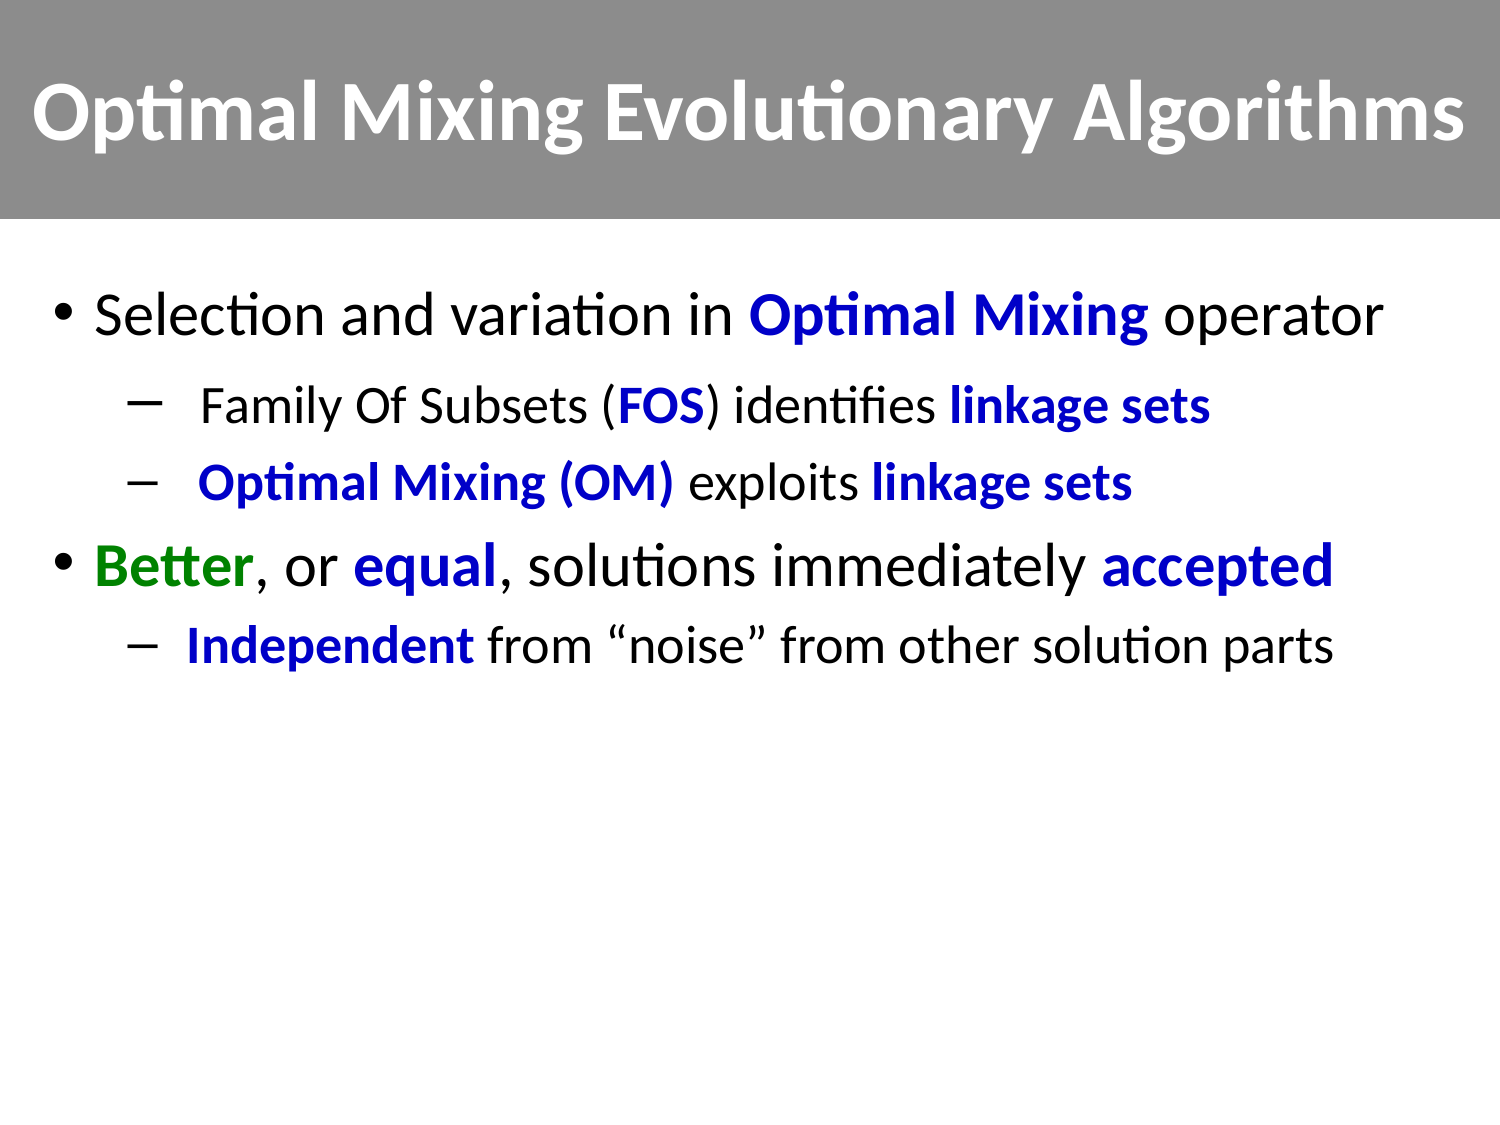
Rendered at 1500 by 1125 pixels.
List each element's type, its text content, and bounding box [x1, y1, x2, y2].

picture [0, 0, 1500, 220]
list Selection and variation in Optimal Mixing operator Family Of Subsets (FOS) identifies linkage sets Optimal Mixing (OM) exploits linkage sets Better, or equal, solutions immediately accepted Independent from “noise” from other solution parts [37, 265, 1500, 1125]
